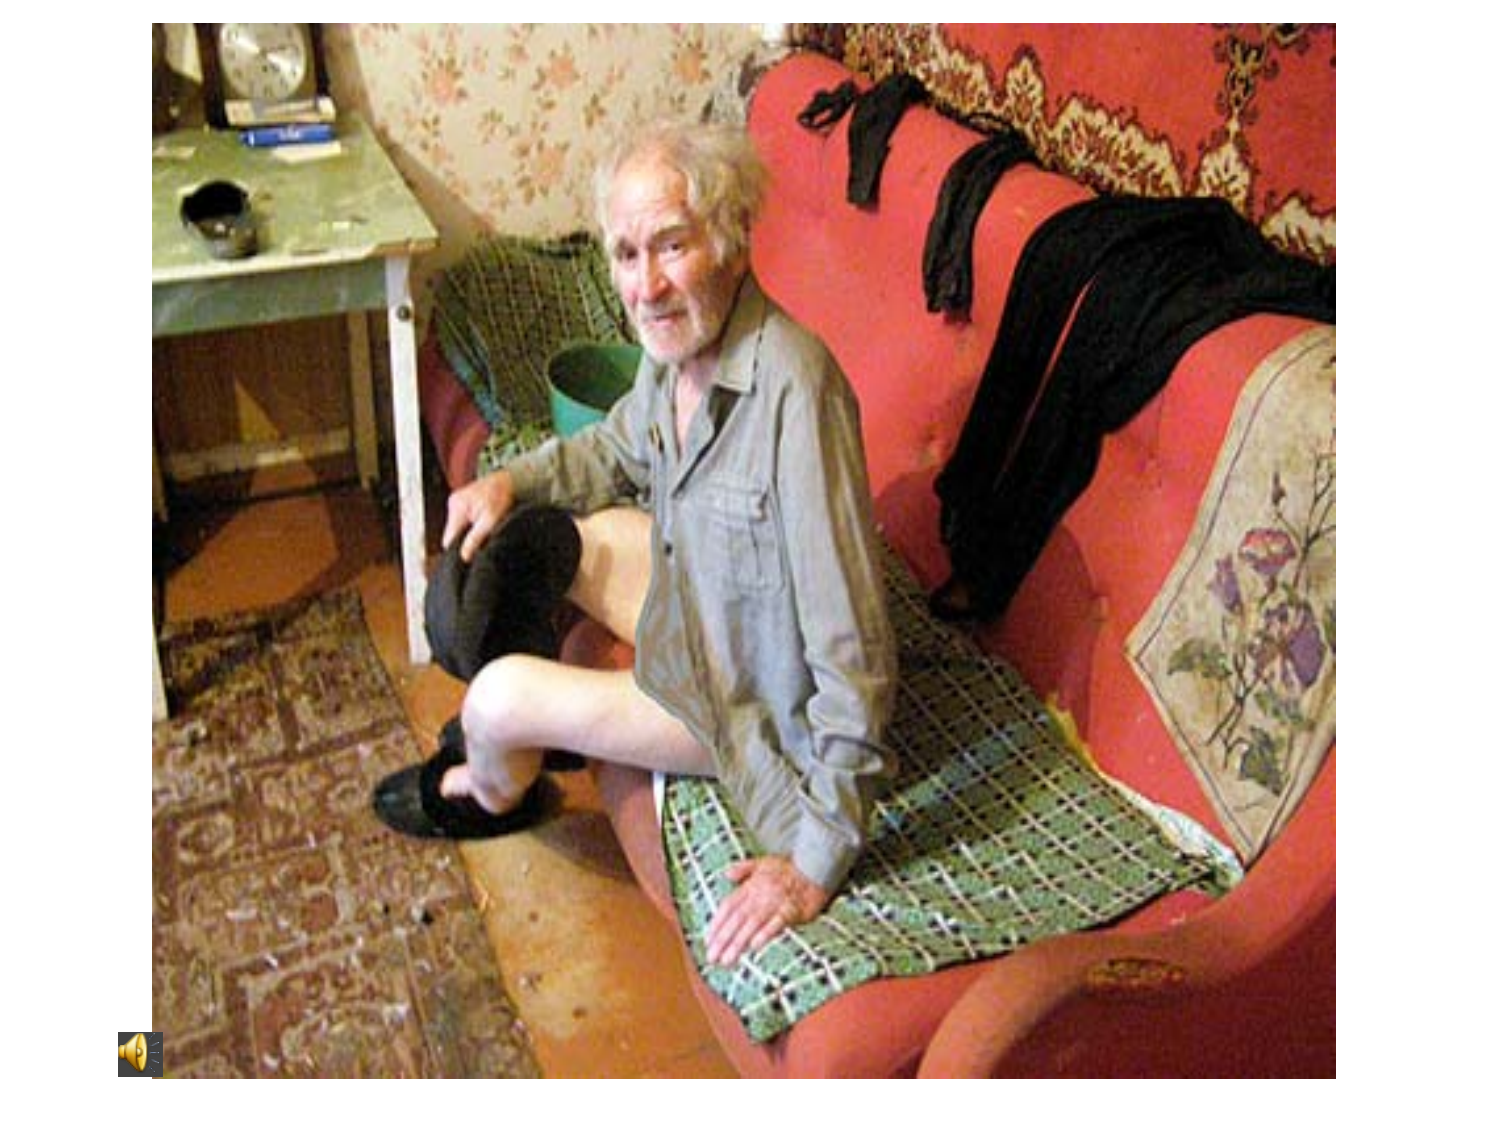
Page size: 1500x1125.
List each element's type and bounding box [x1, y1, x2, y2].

picture [116, 23, 1337, 1079]
